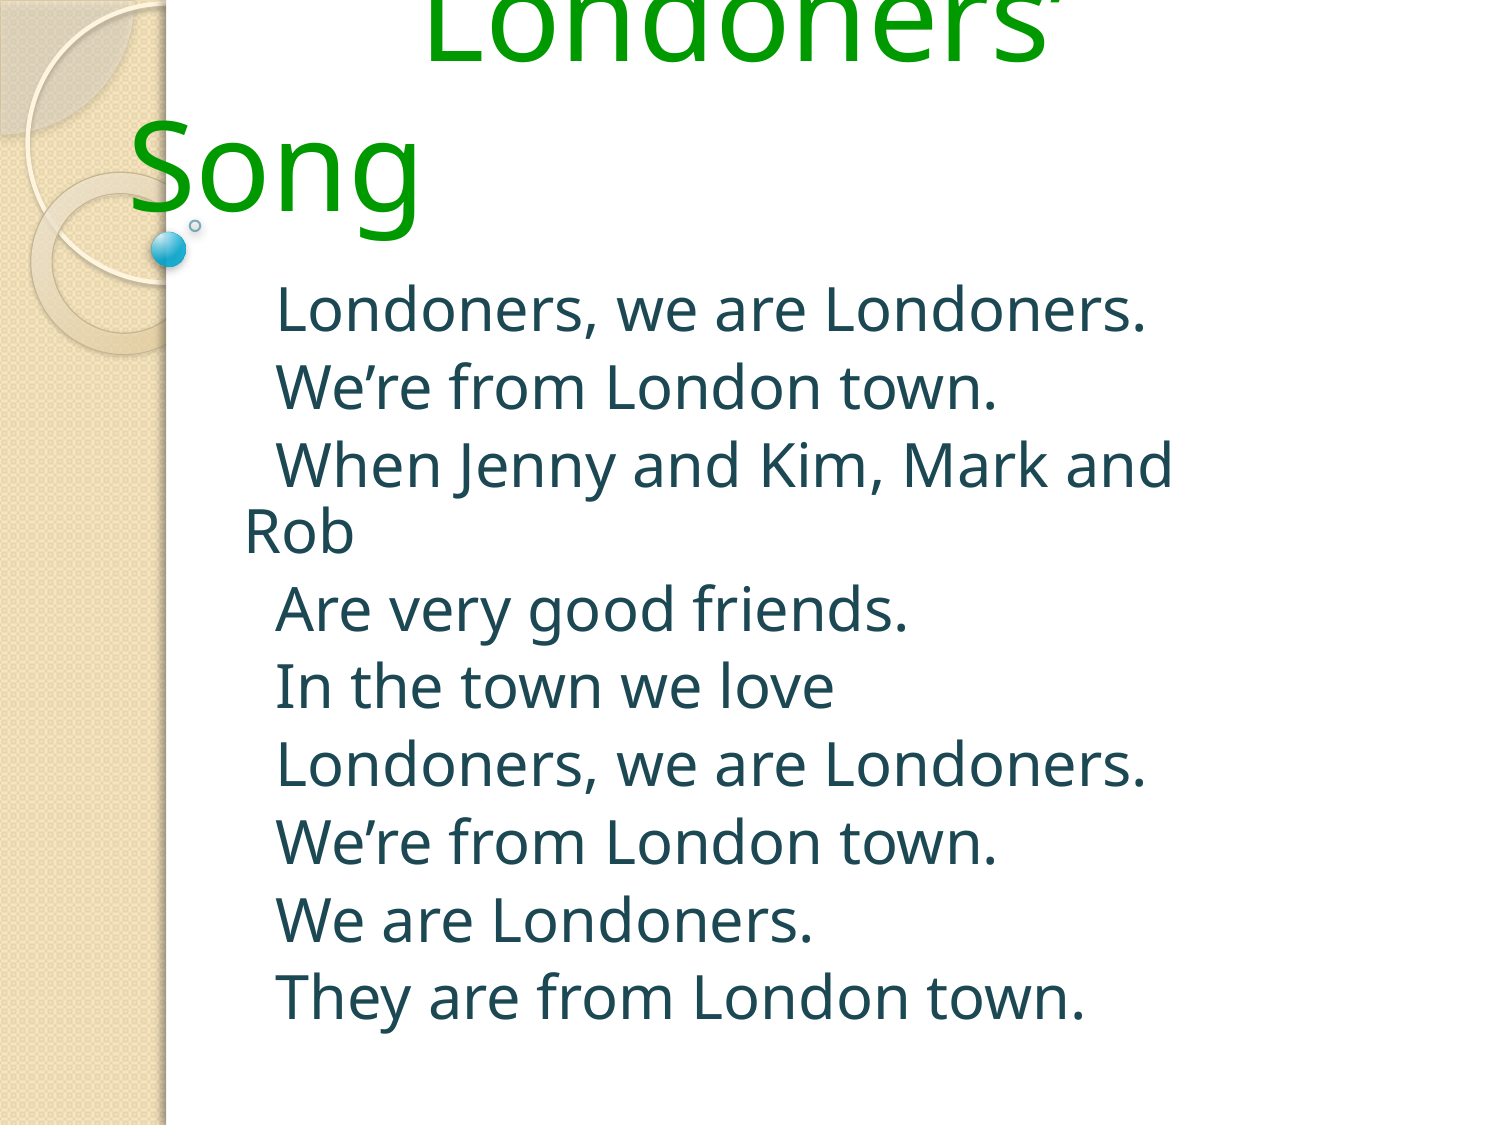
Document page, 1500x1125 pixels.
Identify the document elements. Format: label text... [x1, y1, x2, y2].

title Londoners’ Song [112, 137, 1388, 244]
subtitle Londoners, we are Londoners. We’re from London town. When Jenny and Kim, Mark and Rob Are very good friends. In the town we love Londoners, we are Londoners. We’re from London town. We are Londoners. They are from London town. [225, 278, 1275, 1047]
